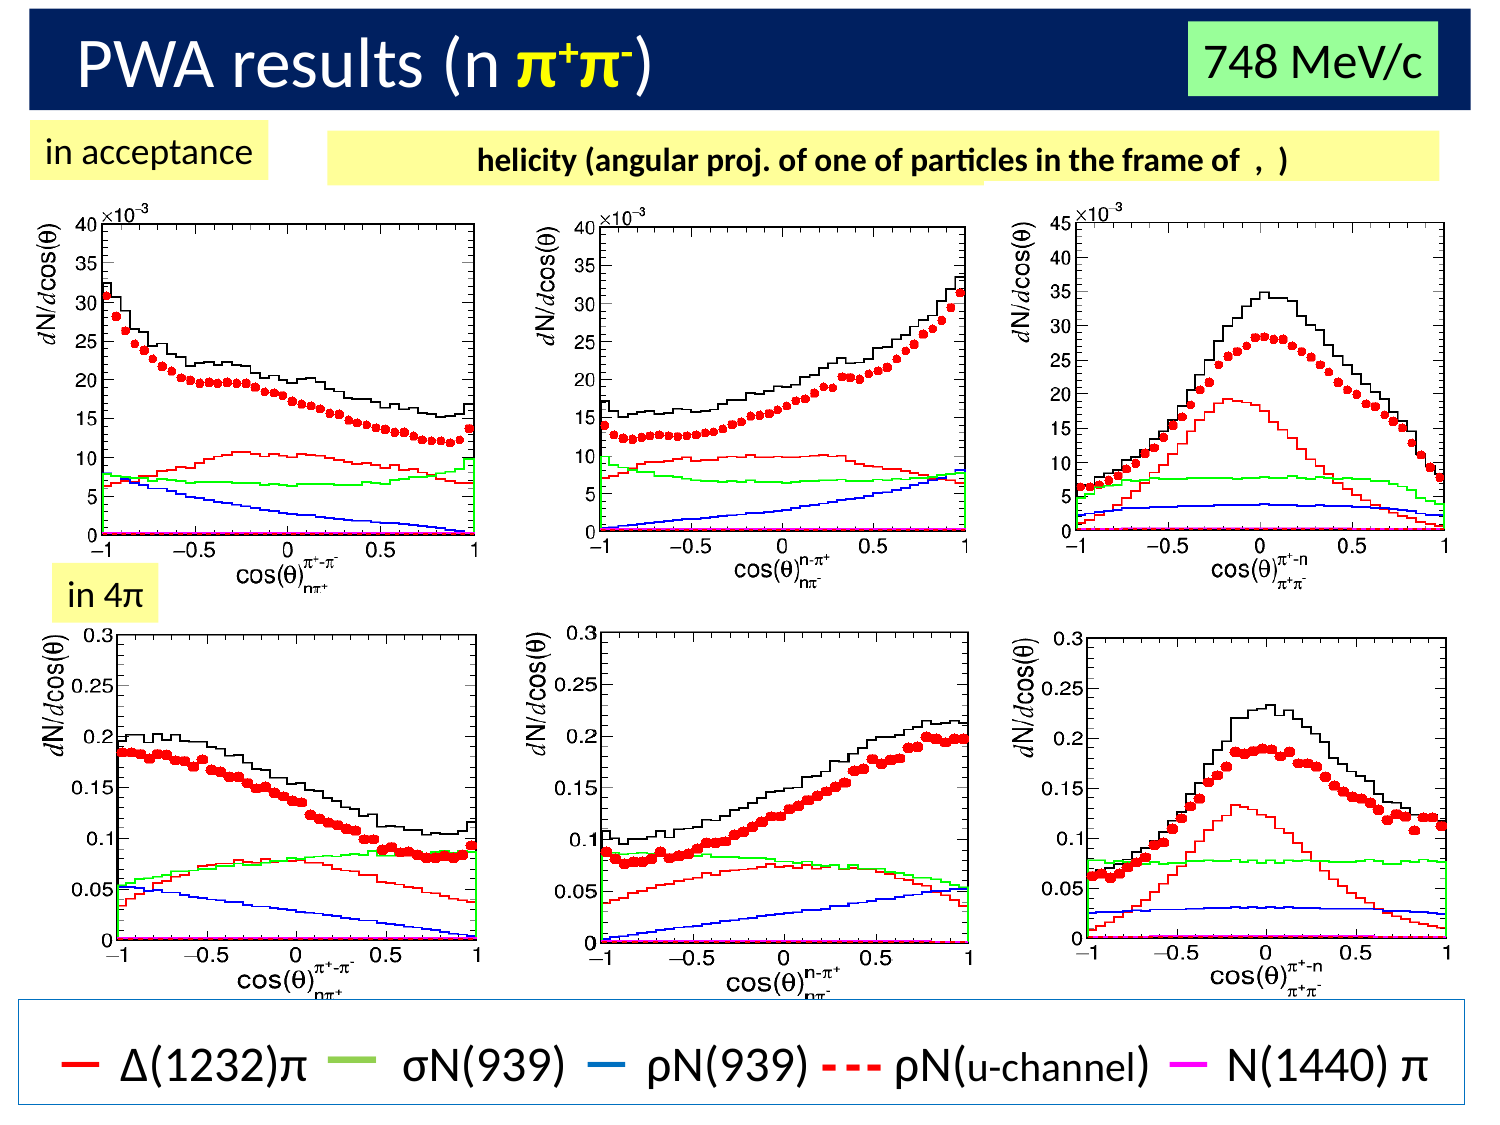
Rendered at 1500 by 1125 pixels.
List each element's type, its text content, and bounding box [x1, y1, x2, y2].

text_box in acceptance [30, 120, 269, 180]
picture [9, 181, 1496, 1011]
title PWA results (n π+π-) [29, 8, 1471, 111]
text_box ― Δ(1232)π ― σN(939) ― ρN(939) ‐ ‐ ‐ ρN(u-channel) ― N(1440) π [18, 999, 1465, 1105]
text_box 748 MeV/c [1188, 21, 1439, 97]
